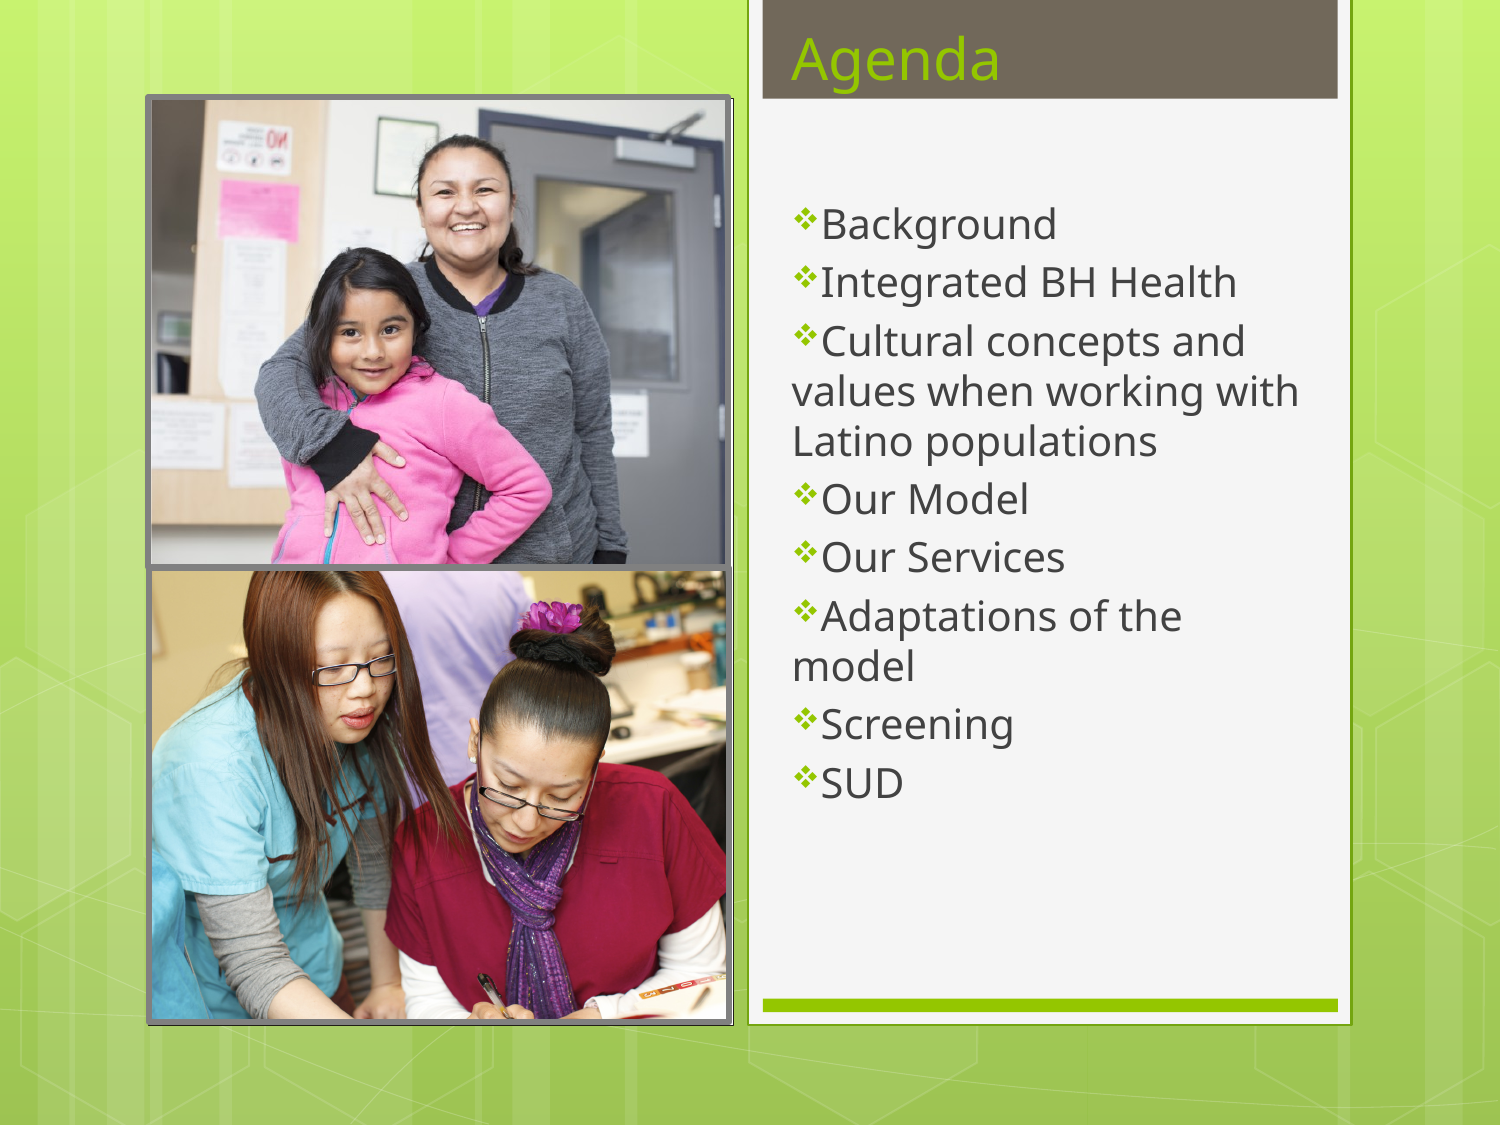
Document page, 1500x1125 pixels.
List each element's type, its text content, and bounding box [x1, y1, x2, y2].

list Background Integrated BH Health Cultural concepts and values when working with Latino populations Our Model Our Services Adaptations of the model Screening SUD [776, 136, 1319, 928]
picture [151, 100, 726, 564]
picture [151, 571, 727, 1020]
title Agenda [776, 0, 1319, 100]
